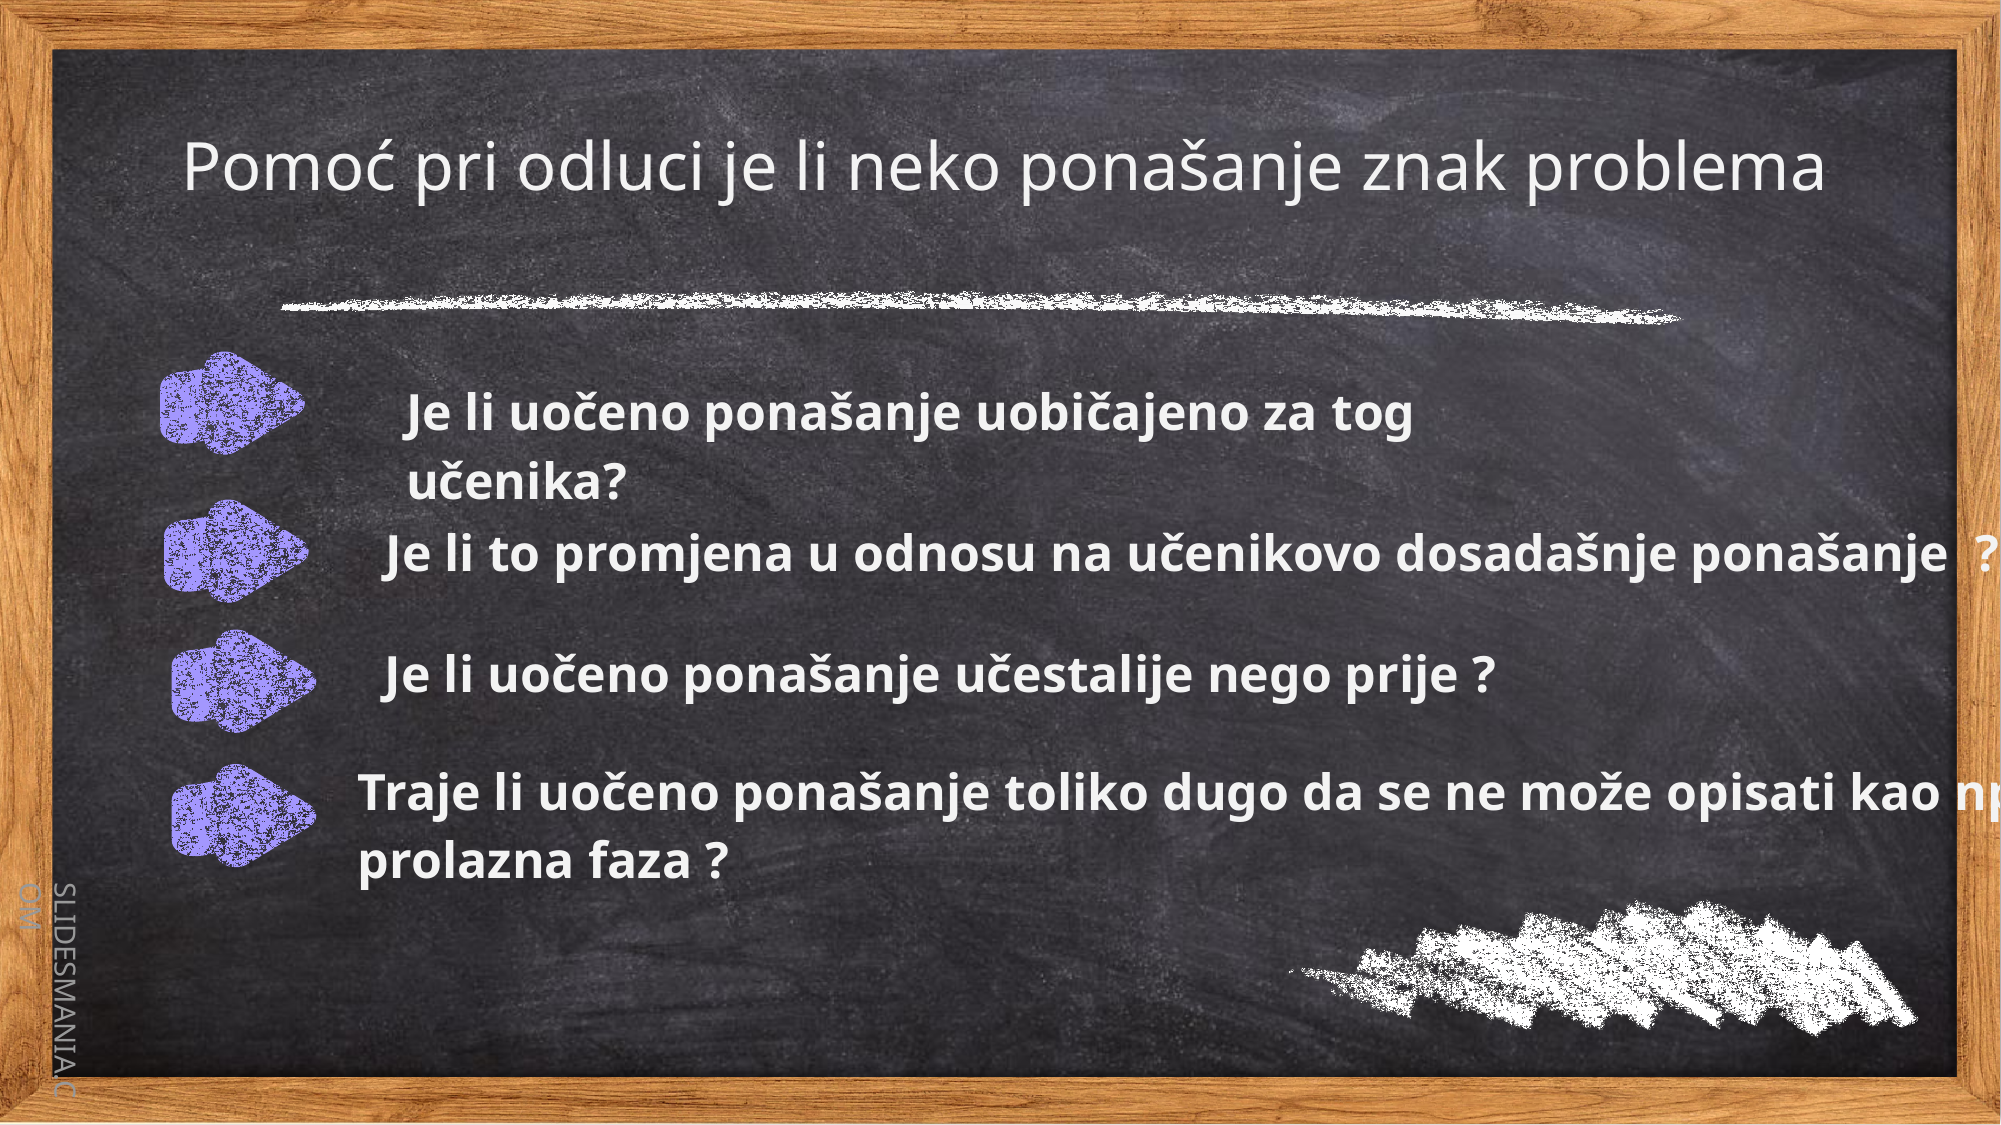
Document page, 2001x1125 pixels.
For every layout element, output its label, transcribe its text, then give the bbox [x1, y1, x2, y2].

list Je li to promjena u odnosu na učenikovo dosadašnje ponašanje ? [365, 492, 2000, 610]
picture [0, 0, 2001, 1125]
title Pomoć pri odluci je li neko ponašanje znak problema [73, 104, 1938, 273]
list Traje li uočeno ponašanje toliko dugo da se ne može opisati kao npr. prolazna faza ? [337, 730, 2000, 888]
list Je li uočeno ponašanje uobičajeno za tog učenika? [385, 351, 1564, 470]
list Je li uočeno ponašanje učestalije nego prije ? [365, 613, 2000, 731]
